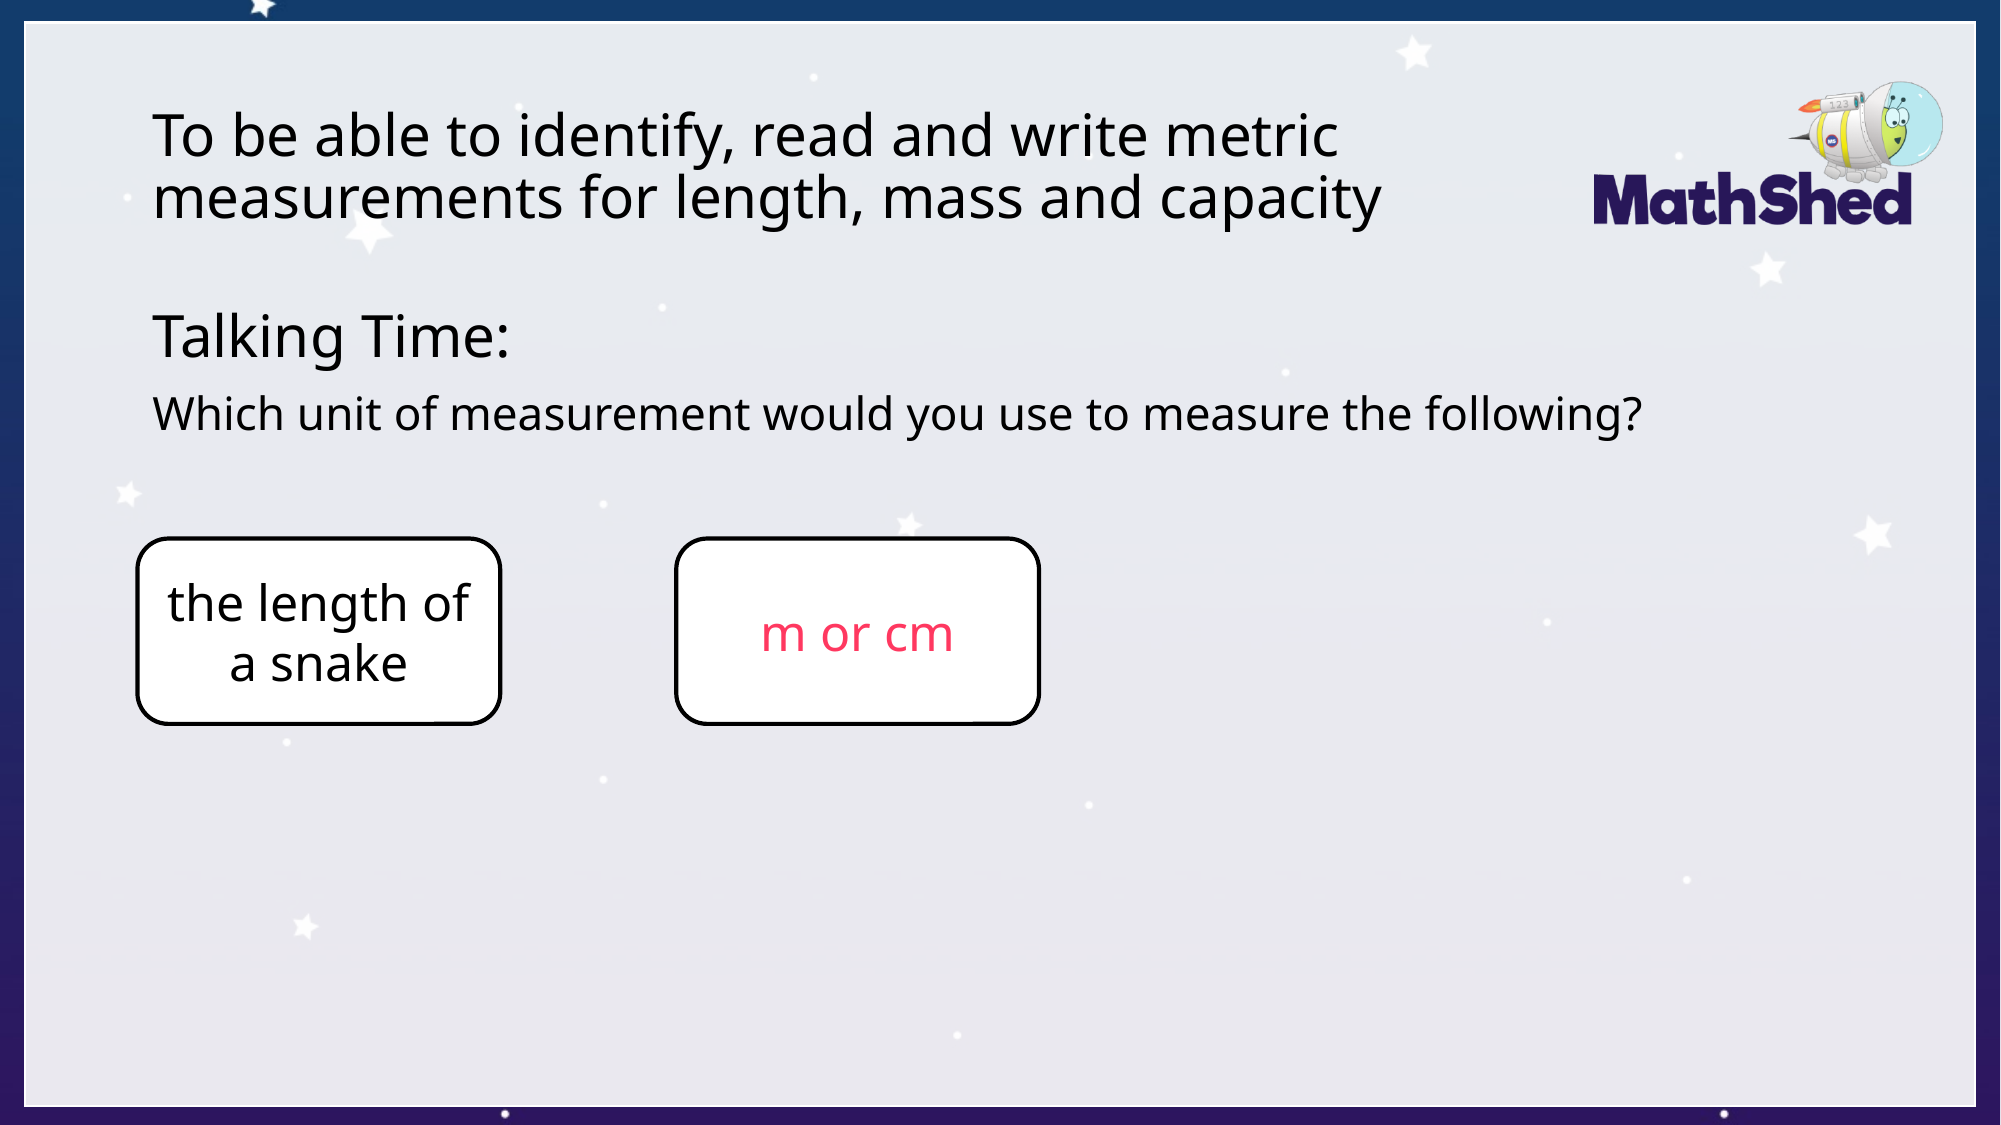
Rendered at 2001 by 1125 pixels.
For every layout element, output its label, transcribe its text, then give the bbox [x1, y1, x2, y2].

list Talking Time: Which unit of measurement would you use to measure the following? [137, 299, 1863, 1014]
text_box [1496, 387, 1648, 540]
title To be able to identify, read and write metric measurements for length, mass and capacity [137, 59, 1578, 278]
picture [0, 0, 2001, 1125]
text_box m or cm [675, 537, 1041, 725]
text_box the length of a snake [136, 537, 502, 725]
